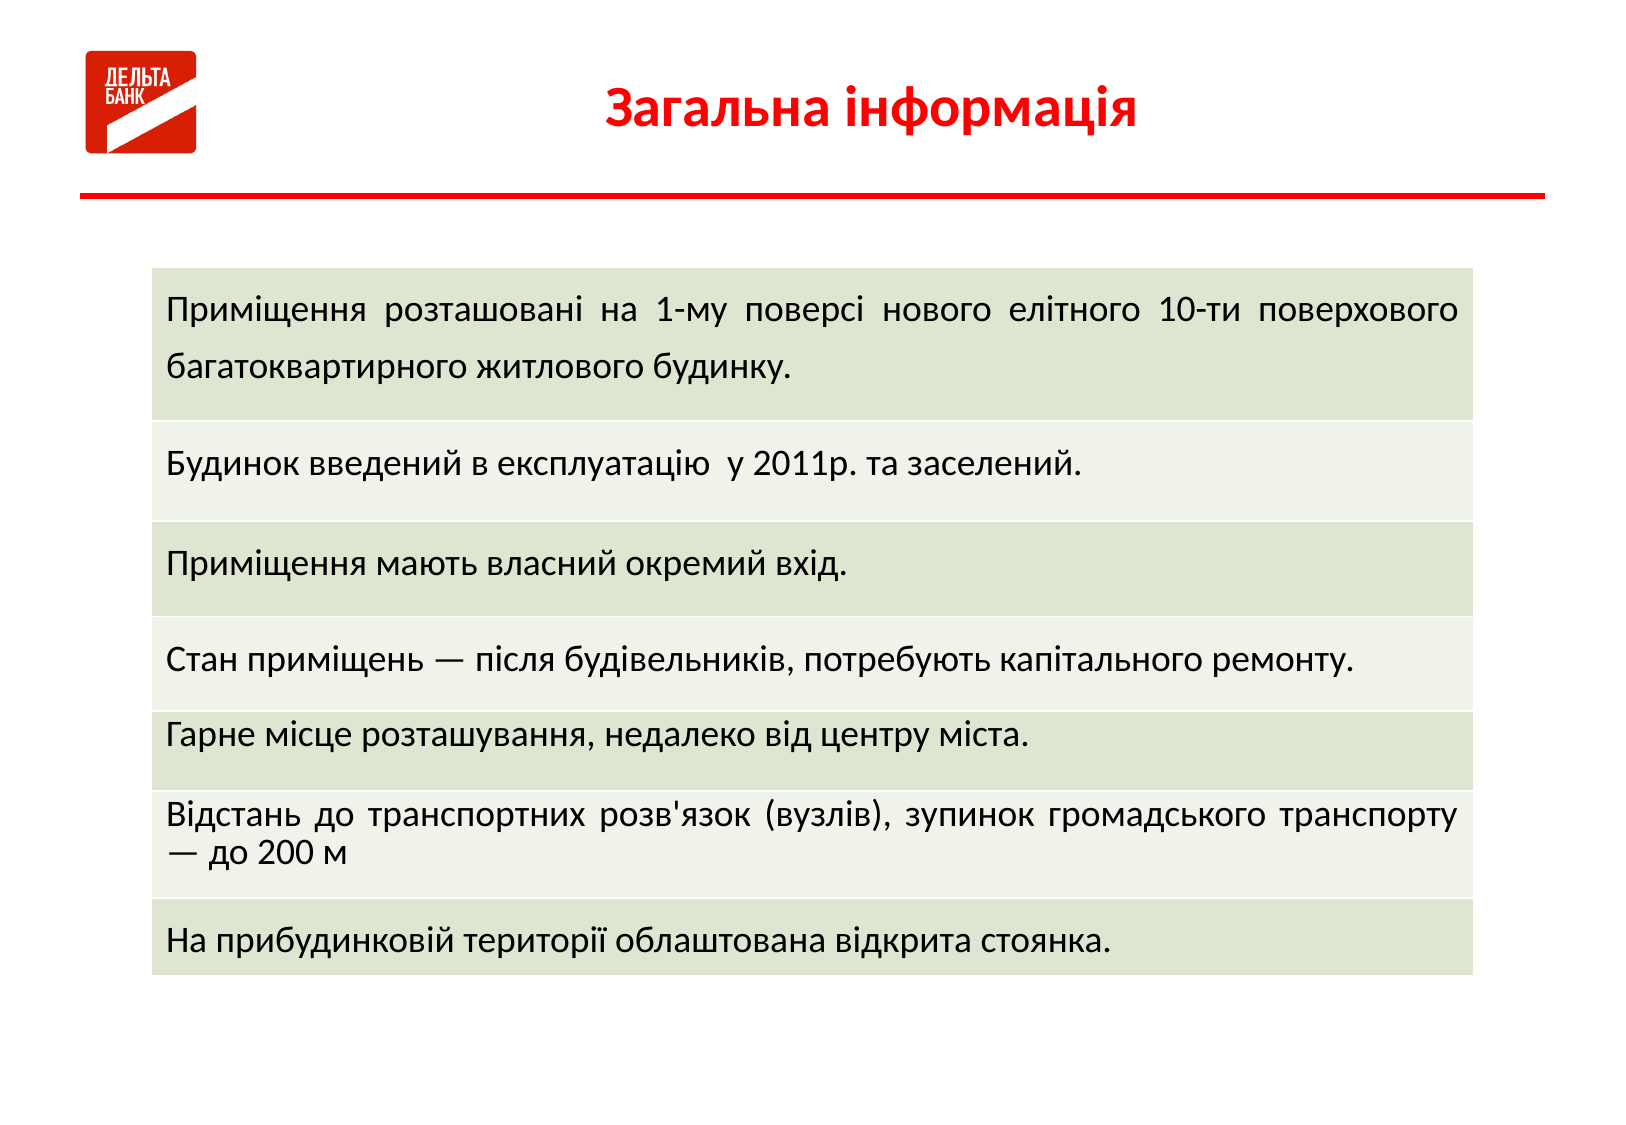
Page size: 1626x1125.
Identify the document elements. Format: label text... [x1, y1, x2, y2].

table_cell Будинок введений в експлуатацію у 2011р. та заселений. [152, 422, 1473, 520]
picture [81, 47, 200, 157]
table_cell Стан приміщень — після будівельників, потребують капітального ремонту. [152, 617, 1473, 710]
title Загальна інформація [257, 42, 1486, 164]
table_cell На прибудинковій території облаштована відкрита стоянка. [152, 899, 1473, 975]
table_header Приміщення розташовані на 1-му поверсі нового елітного 10-ти поверхового багатоквартирного житлового будинку. [152, 268, 1473, 420]
table_cell Гарне місце розташування, недалеко від центру міста. [152, 712, 1473, 790]
table_cell Відстань до транспортних розв'язок (вузлів), зупинок громадського транспорту — до 200 м [152, 792, 1473, 897]
table_cell Приміщення мають власний окремий вхід. [152, 522, 1473, 616]
